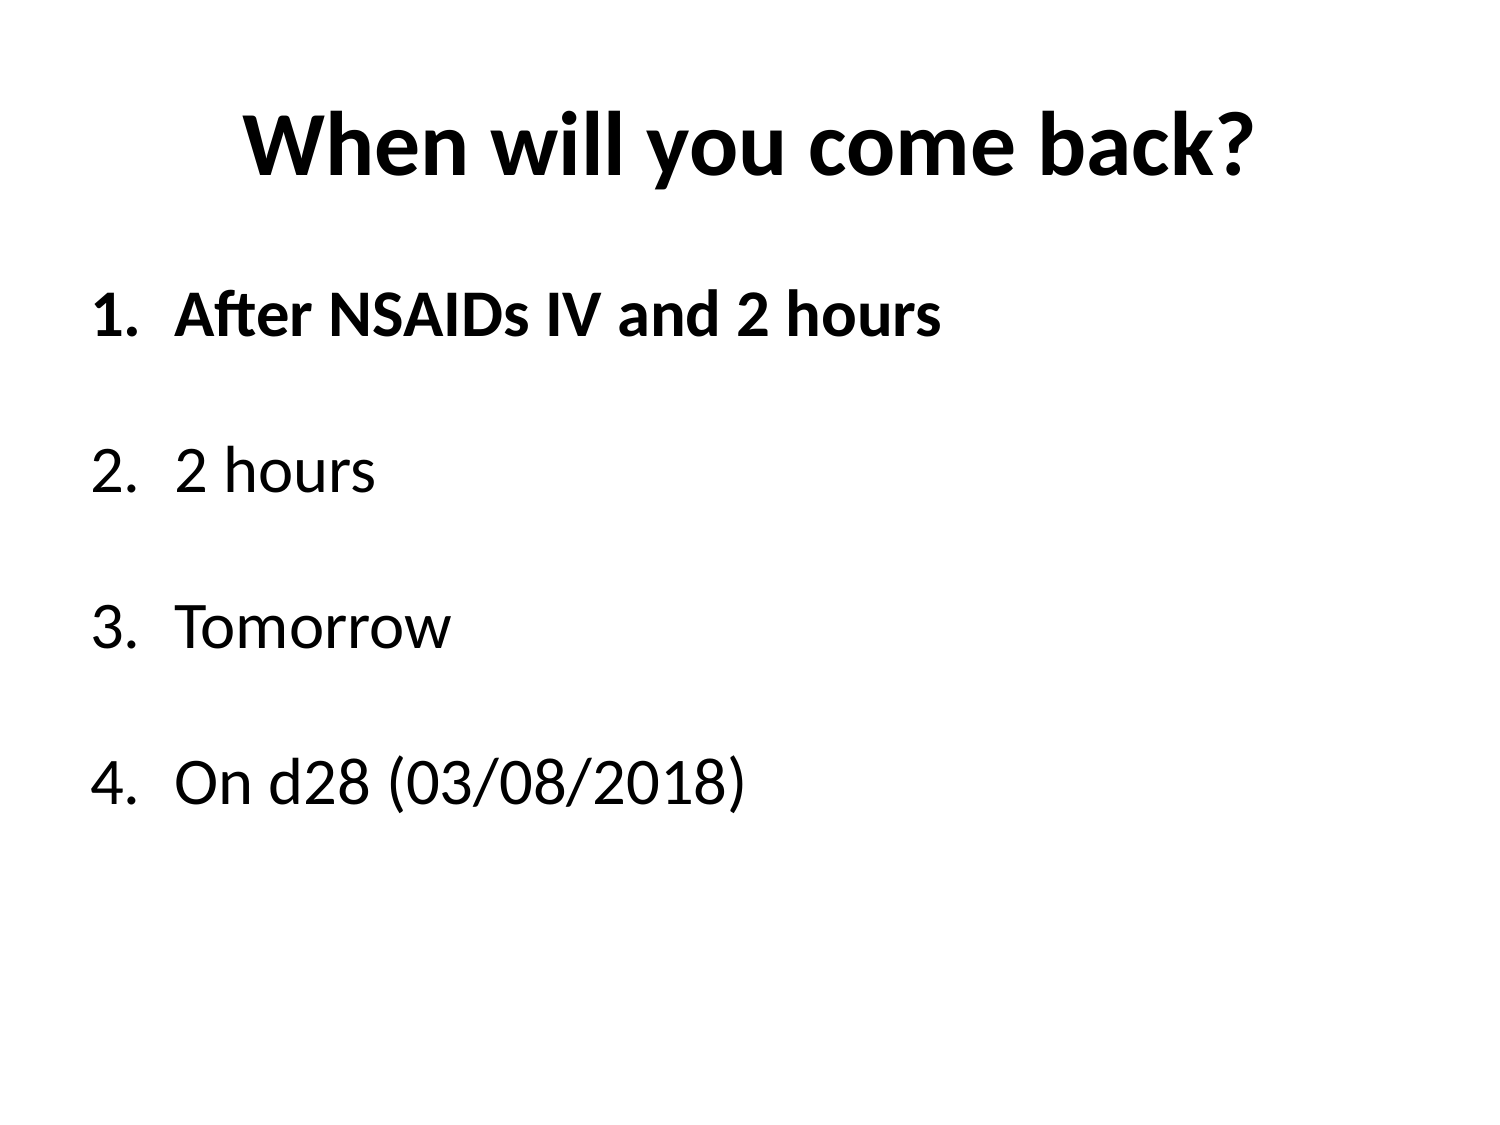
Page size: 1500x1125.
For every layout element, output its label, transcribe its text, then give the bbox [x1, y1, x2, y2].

title When will you come back? [75, 45, 1425, 233]
list After NSAIDs IV and 2 hours 2 hours Tomorrow On d28 (03/08/2018) [75, 262, 1425, 1005]
